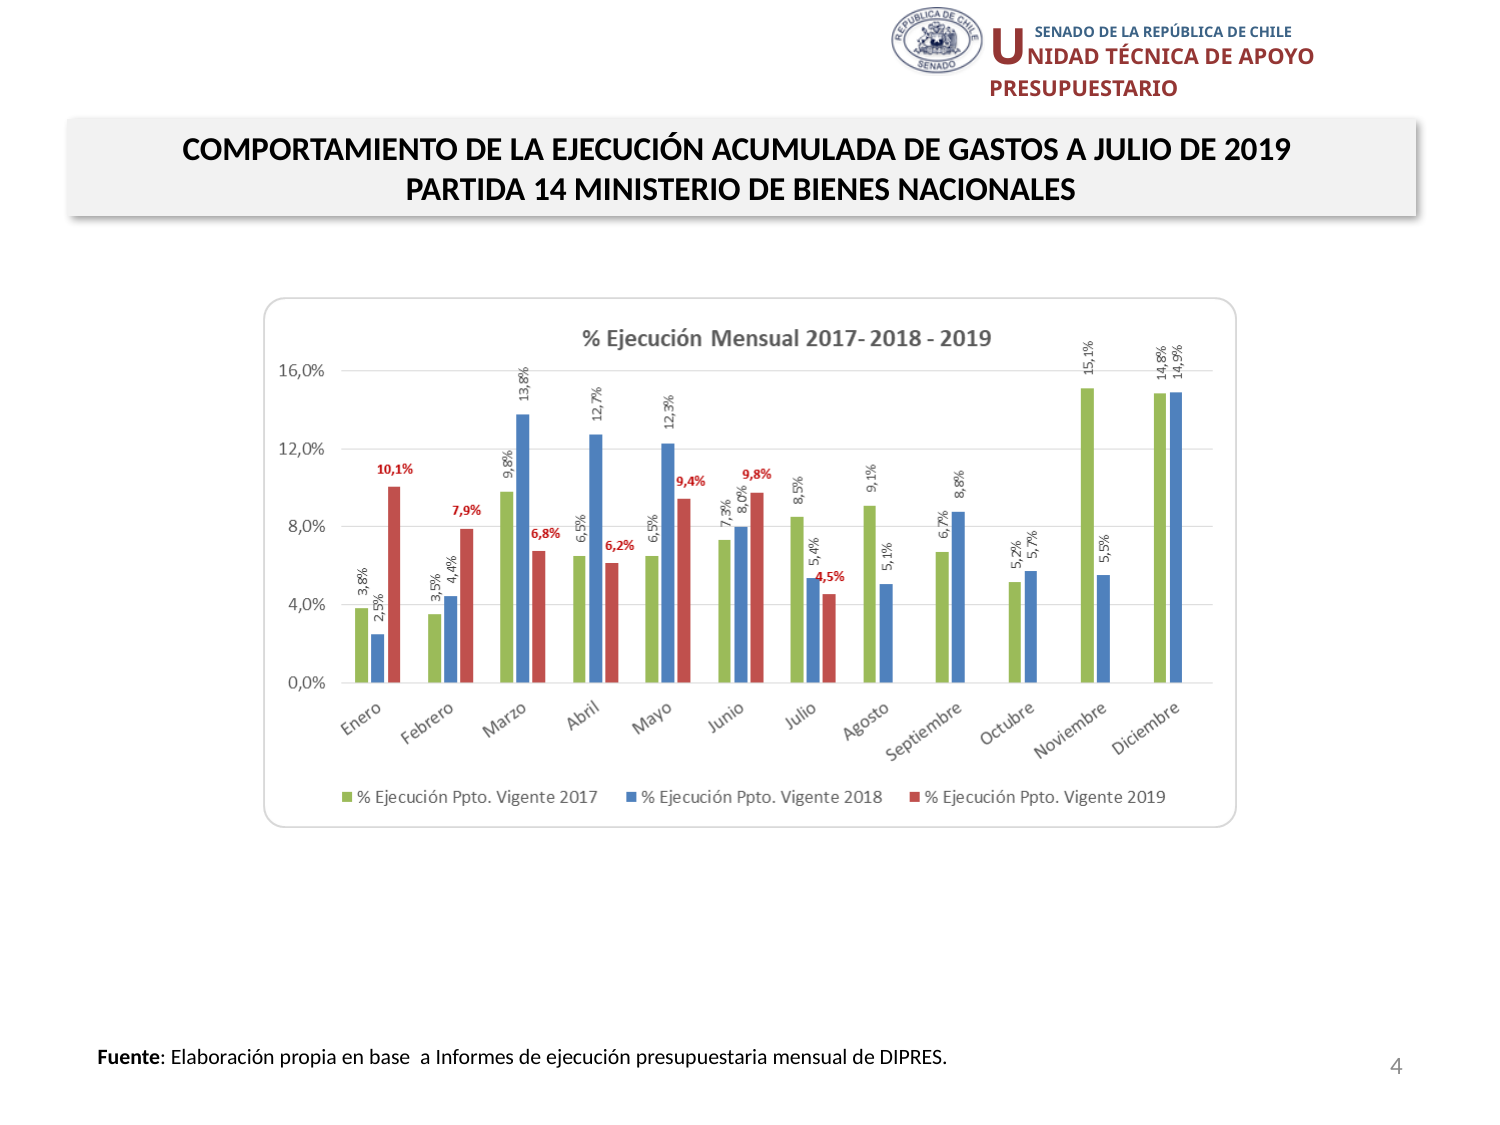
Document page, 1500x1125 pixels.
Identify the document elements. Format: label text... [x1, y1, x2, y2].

text_box COMPORTAMIENTO DE LA EJECUCIÓN ACUMULADA DE GASTOS A JULIO DE 2019 PARTIDA 14 MINISTERIO DE BIENES NACIONALES [67, 119, 1415, 216]
footer Fuente: Elaboración propia en base a Informes de ejecución presupuestaria mensual de DIPRES. [82, 1035, 1462, 1095]
picture [263, 297, 1237, 828]
picture [891, 7, 985, 76]
